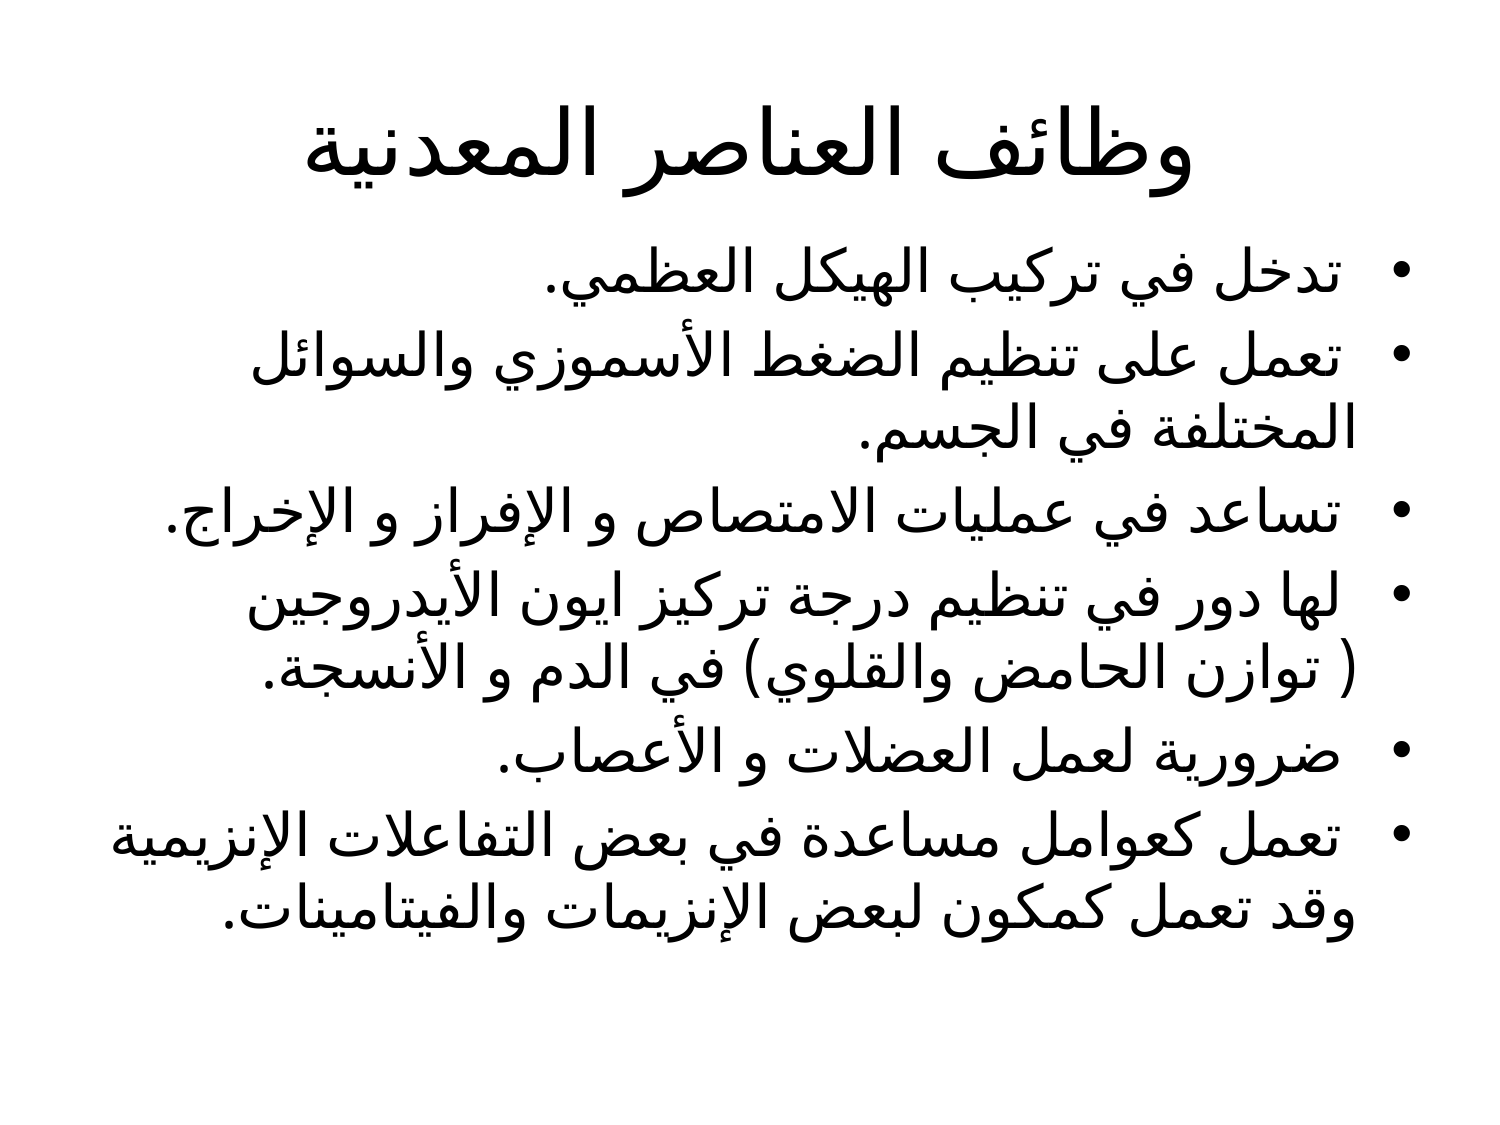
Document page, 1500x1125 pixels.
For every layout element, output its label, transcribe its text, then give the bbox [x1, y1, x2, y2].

title وظائف العناصر المعدنية [75, 45, 1425, 224]
list تدخل في تركيب الهيكل العظمي. تعمل على تنظيم الضغط الأسموزي والسوائل المختلفة في الجسم. تساعد في عمليات الامتصاص و الإفراز و الإخراج. لها دور في تنظيم درجة تركيز ايون الأيدروجين ( توازن الحامض والقلوي) في الدم و الأنسجة. ضرورية لعمل العضلات و الأعصاب. تعمل كعوامل مساعدة في بعض التفاعلات الإنزيمية وقد تعمل كمكون لبعض الإنزيمات والفيتامينات. [75, 224, 1425, 1005]
